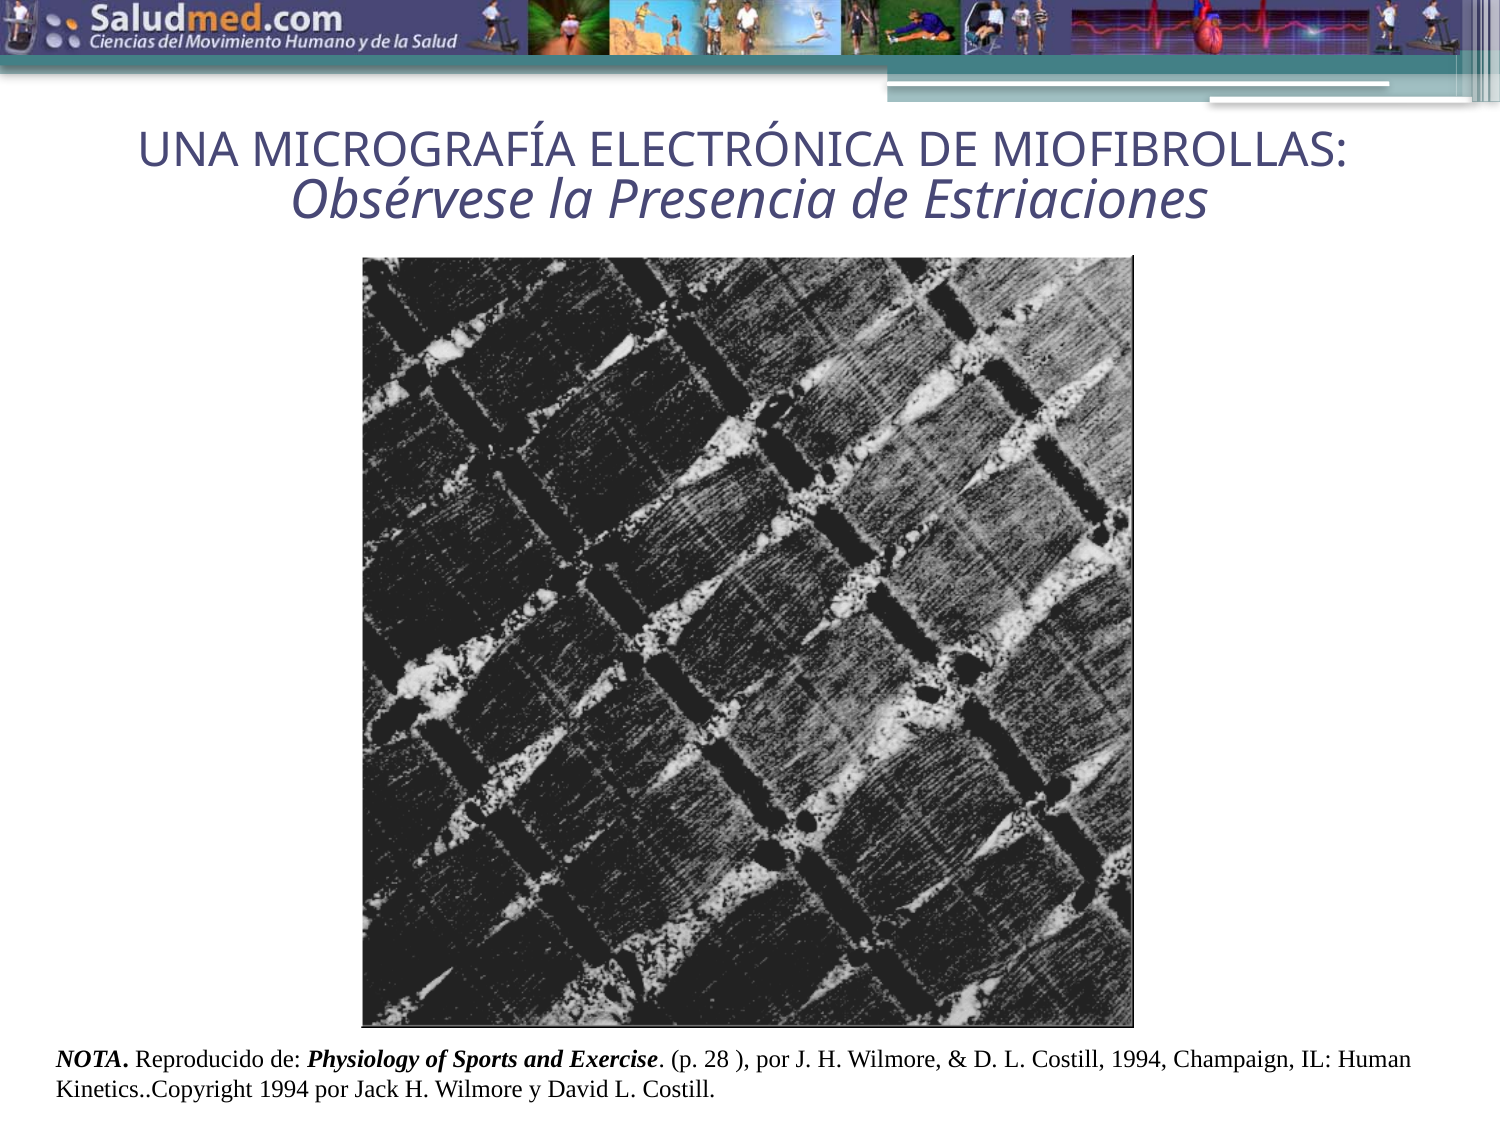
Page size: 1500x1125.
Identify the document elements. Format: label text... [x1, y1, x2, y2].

picture [0, 0, 1460, 55]
picture [359, 255, 1135, 1028]
text_box UNA MICROGRAFÍA ELECTRÓNICA DE MIOFIBROLLAS: Obsérvese la Presencia de Estriaciones [0, 108, 1500, 231]
text_box NOTA. Reproducido de: Physiology of Sports and Exercise. (p. 28 ), por J. H. Wilmore, & D. L. Costill, 1994, Champaign, IL: Human Kinetics..Copyright 1994 por Jack H. Wilmore y David L. Costill. [41, 1034, 1500, 1106]
